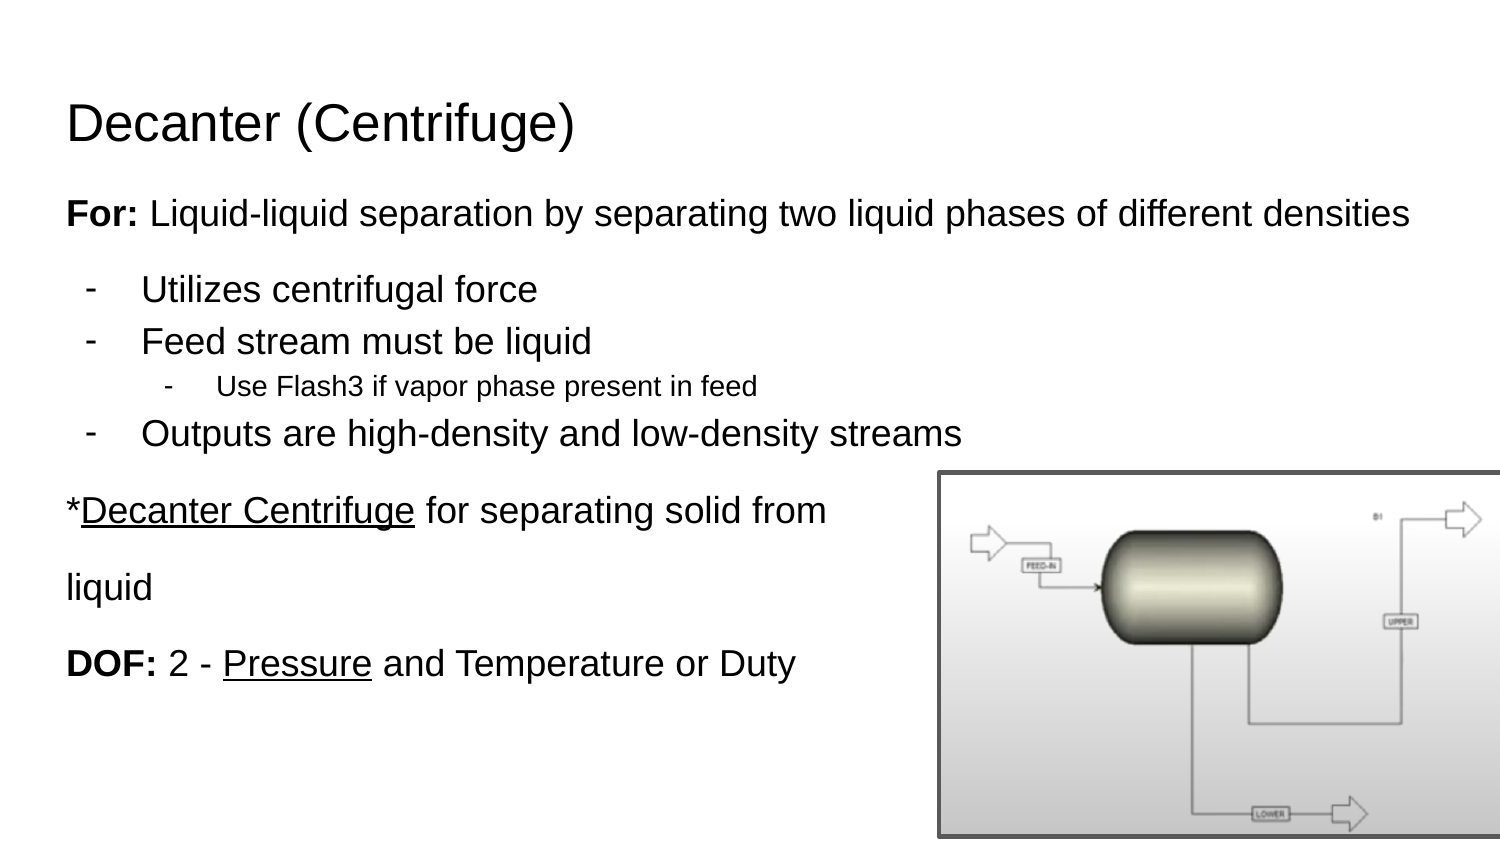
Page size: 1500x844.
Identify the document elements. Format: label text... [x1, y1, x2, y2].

title Decanter (Centrifuge) [51, 72, 1449, 166]
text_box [941, 474, 1500, 835]
list For: Liquid-liquid separation by separating two liquid phases of different densities Utilizes centrifugal force Feed stream must be liquid Use Flash3 if vapor phase present in feed Outputs are high-density and low-density streams *Decanter Centrifuge for separating solid from liquid DOF: 2 - Pressure and Temperature or Duty [51, 166, 1449, 728]
